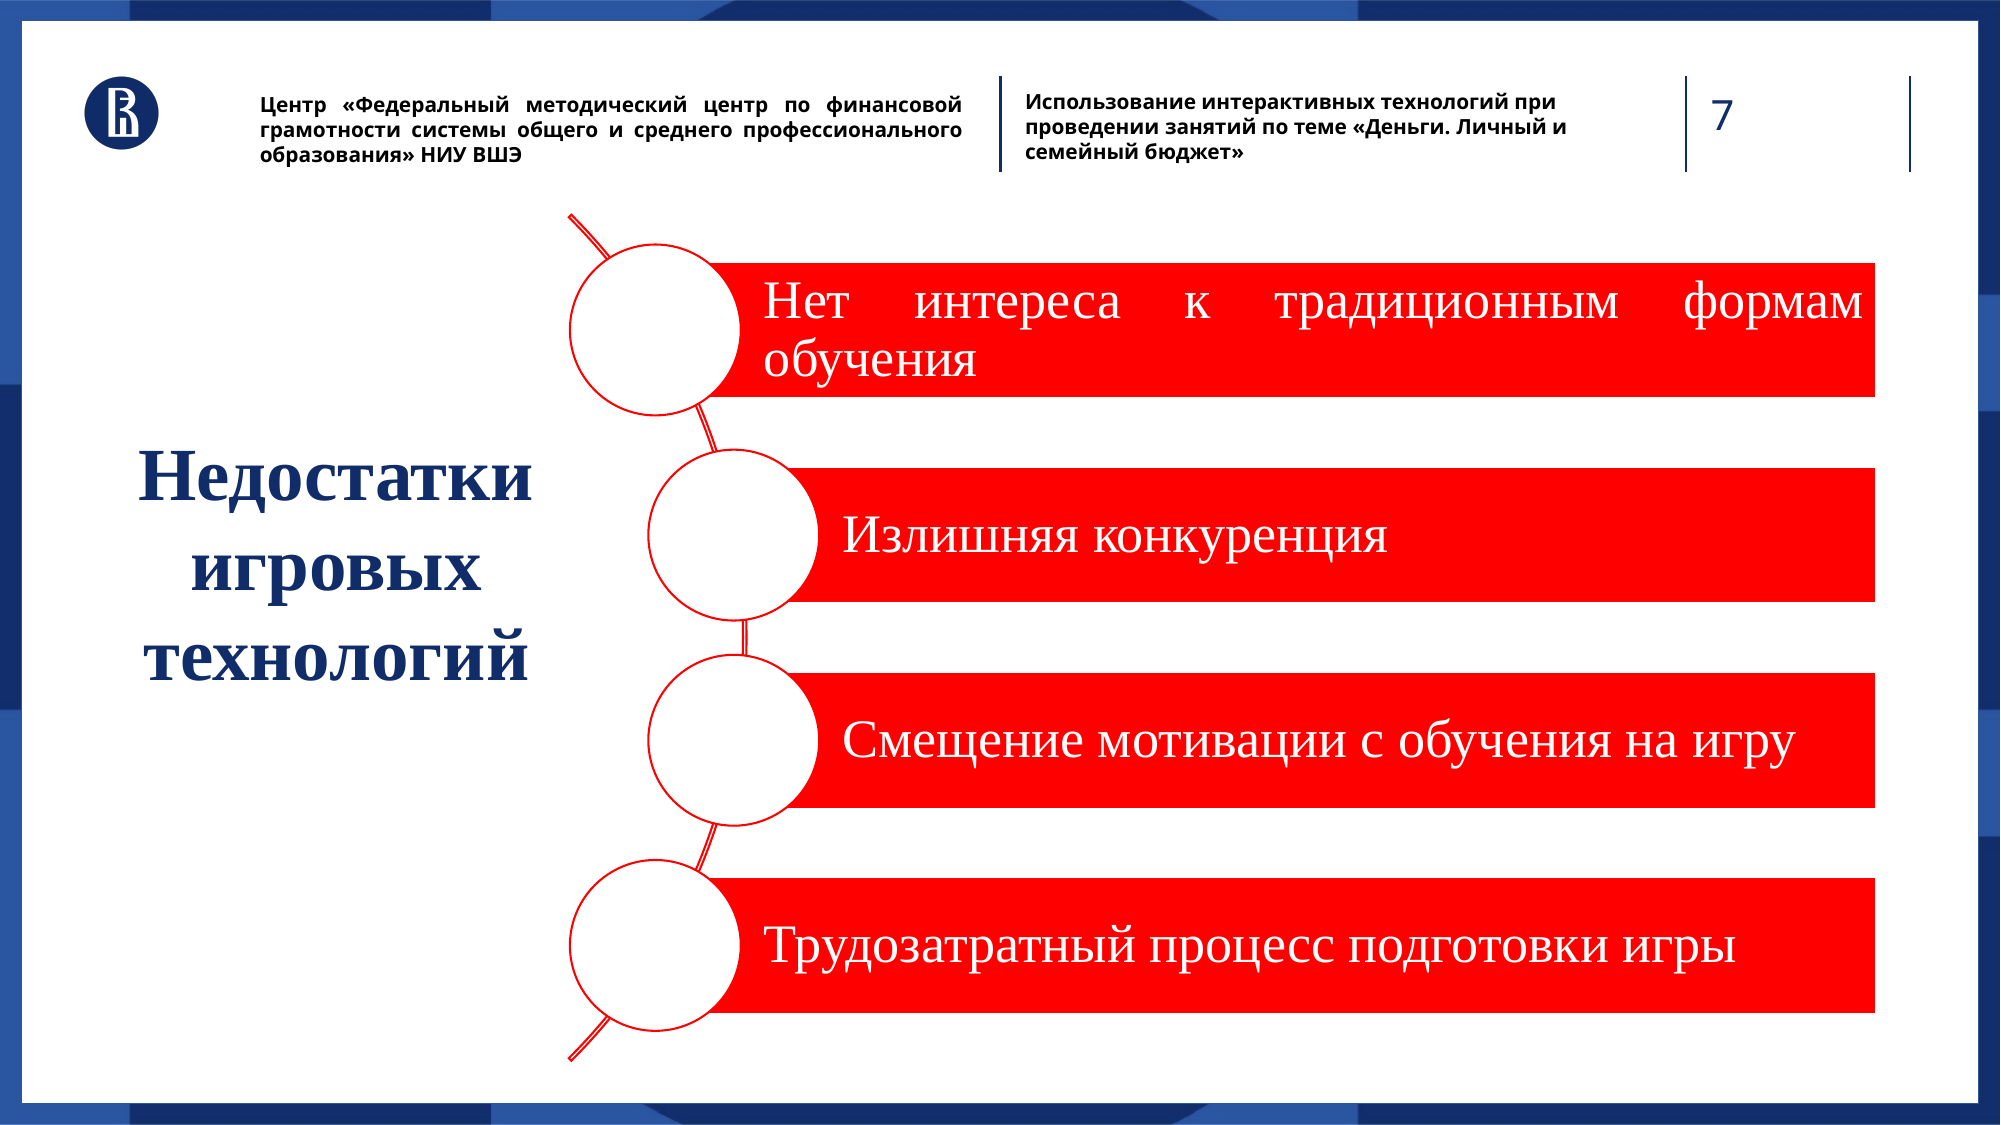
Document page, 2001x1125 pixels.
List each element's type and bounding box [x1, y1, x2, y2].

text_box [555, 193, 1889, 1083]
picture [0, 0, 2000, 1125]
